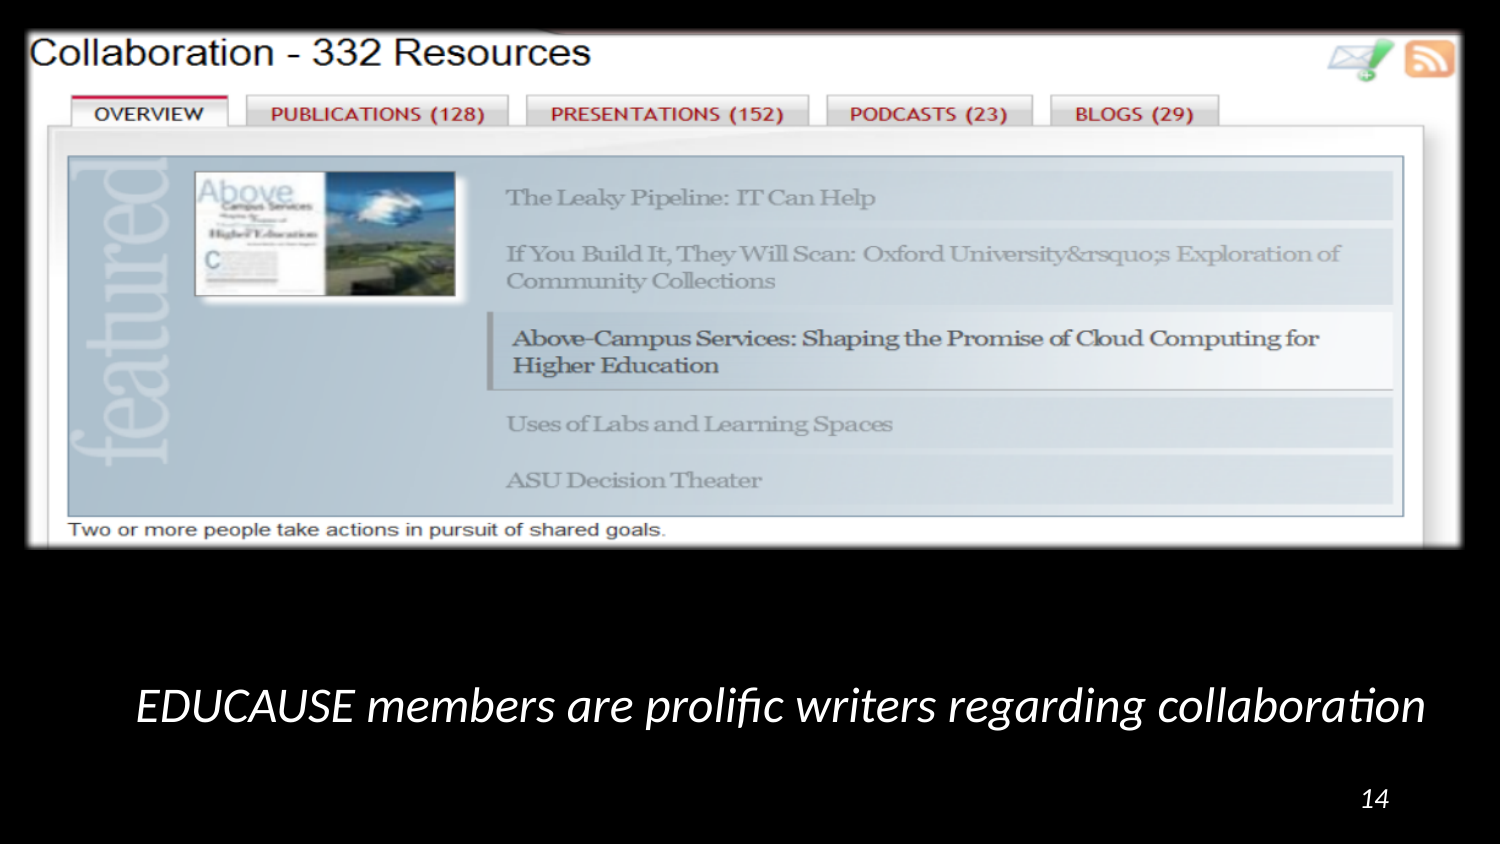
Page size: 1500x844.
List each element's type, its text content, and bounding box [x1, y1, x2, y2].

text_box EDUCAUSE members are prolific writers regarding collaboration [120, 665, 1443, 741]
picture [24, 27, 1465, 550]
